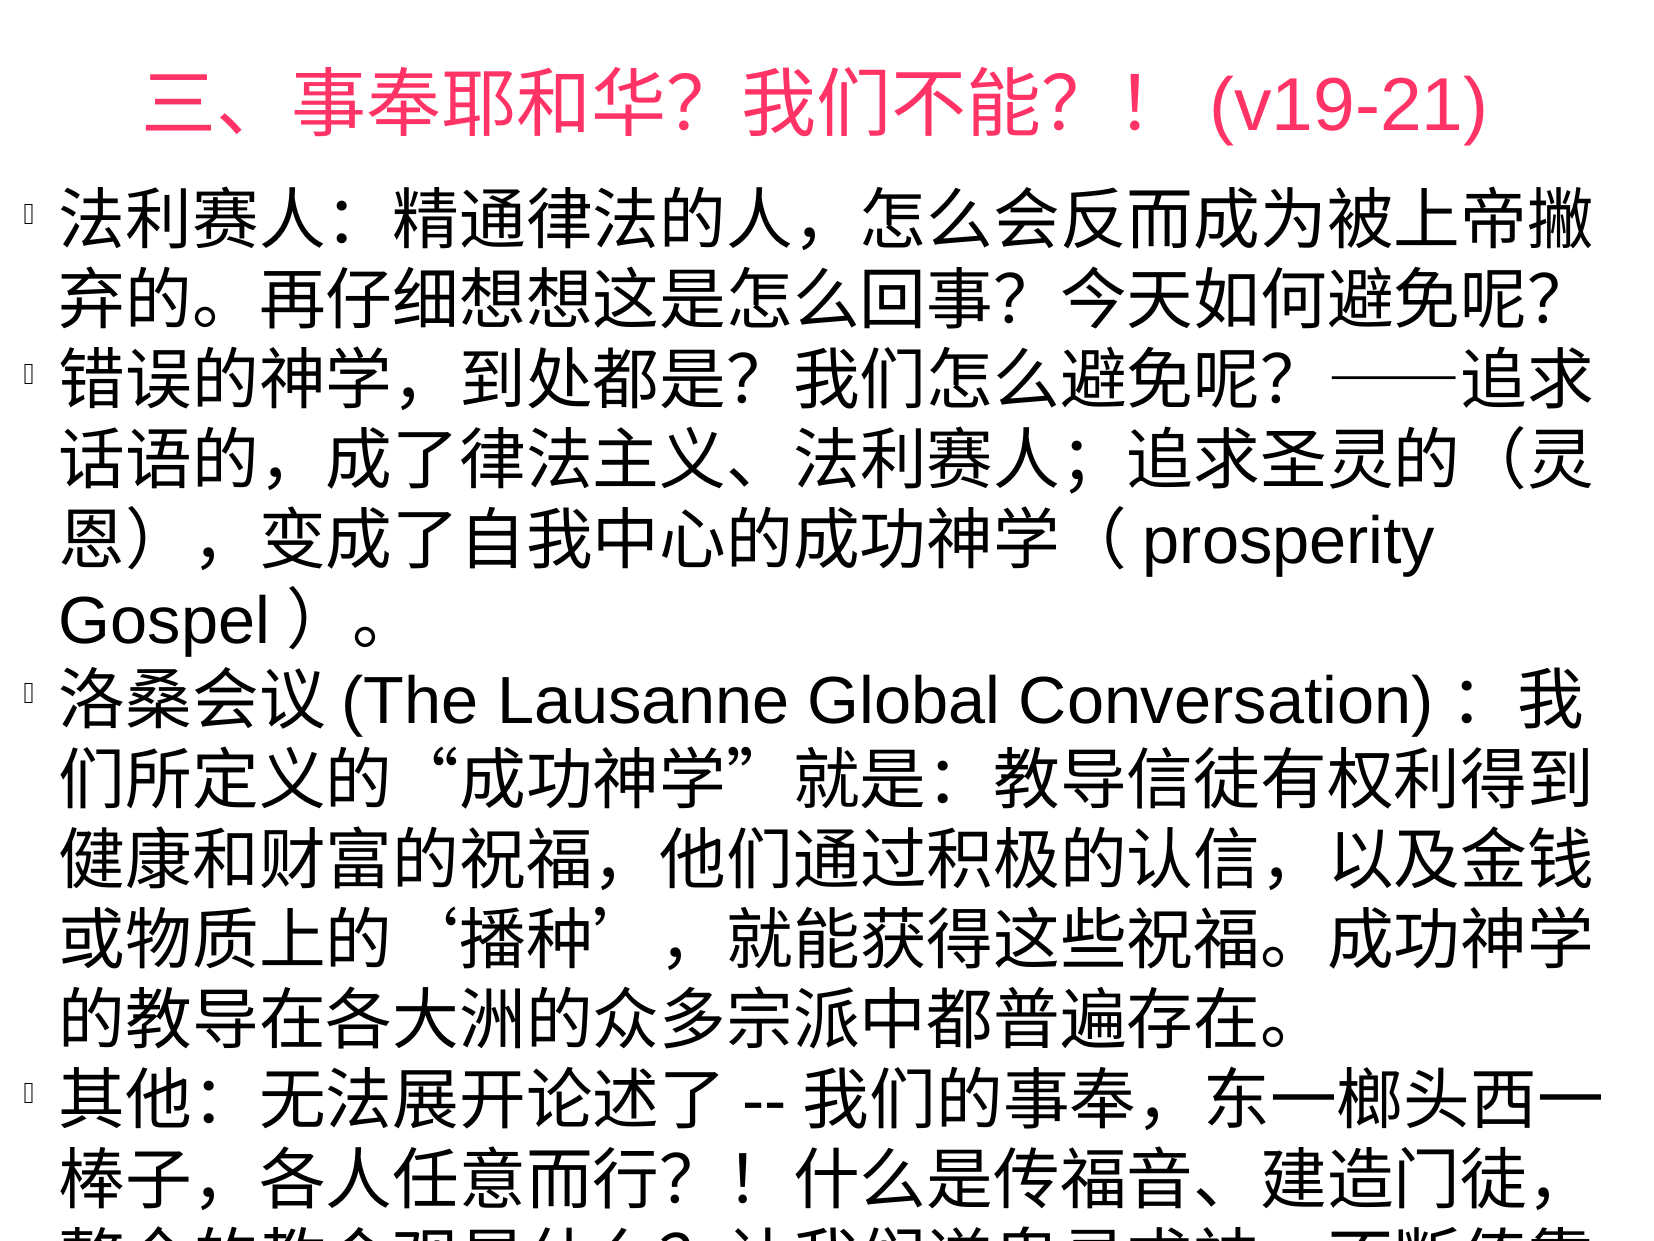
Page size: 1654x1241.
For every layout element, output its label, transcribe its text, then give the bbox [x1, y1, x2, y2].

text_box 三、事奉耶和华？我们不能？！(v19-21) [70, 0, 1559, 177]
text_box 法利赛人：精通律法的人，怎么会反而成为被上帝撇弃的。再仔细想想这是怎么回事？今天如何避免呢？ 错误的神学，到处都是？我们怎么避免呢？——追求话语的，成了律法主义、法利赛人；追求圣灵的（灵恩），变成了自我中心的成功神学（prosperity Gospel）。 洛桑会议(The Lausanne Global Conversation)：我们所定义的“成功神学”就是：教导信徒有权利得到健康和财富的祝福，他们通过积极的认信，以及金钱或物质上的‘播种’，就能获得这些祝福。成功神学的教导在各大洲的众多宗派中都普遍存在。 其他：无法展开论述了--我们的事奉，东一榔头西一棒子，各人任意而行？！什么是传福音、建造门徒，整全的教会观是什么？让我们谦卑寻求神、不断倚靠圣灵！ [23, 177, 1630, 1193]
